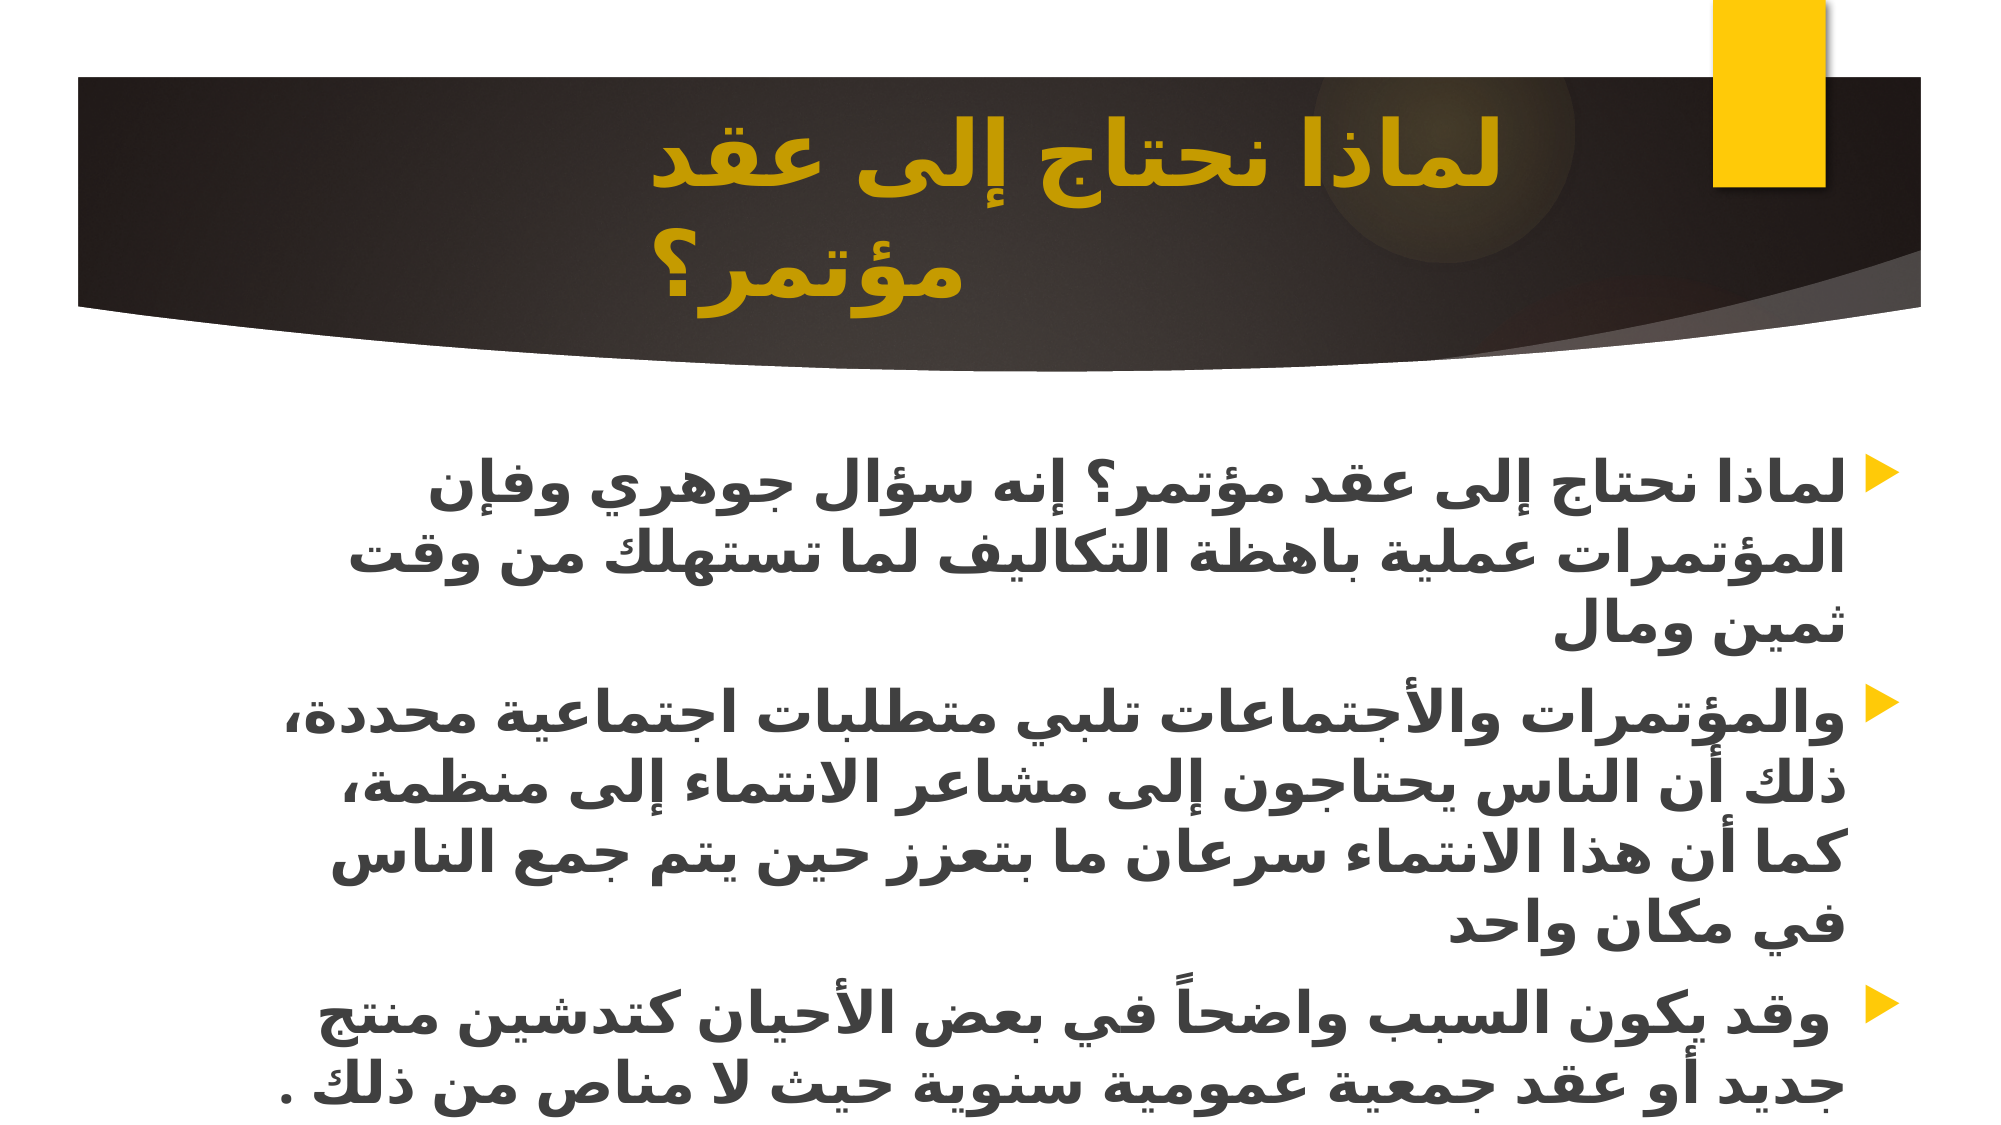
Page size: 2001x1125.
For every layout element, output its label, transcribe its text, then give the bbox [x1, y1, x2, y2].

list لماذا نحتاج إلى عقد مؤتمر؟ إنه سؤال جوهري وفإن المؤتمرات عملية باهظة التكاليف لما تستهلك من وقت ثمين ومال والمؤتمرات والأجتماعات تلبي متطلبات اجتماعية محددة، ذلك أن الناس يحتاجون إلى مشاعر الانتماء إلى منظمة، كما أن هذا الانتماء سرعان ما بتعزز حين يتم جمع الناس في مكان واحد وقد يكون السبب واضحاً في بعض الأحيان كتدشين منتج جديد أو عقد جمعية عمومية سنوية حيث لا مناص من ذلك . [240, 436, 1920, 1125]
title لماذا نحتاج إلى عقد مؤتمر؟ [633, 90, 1590, 321]
